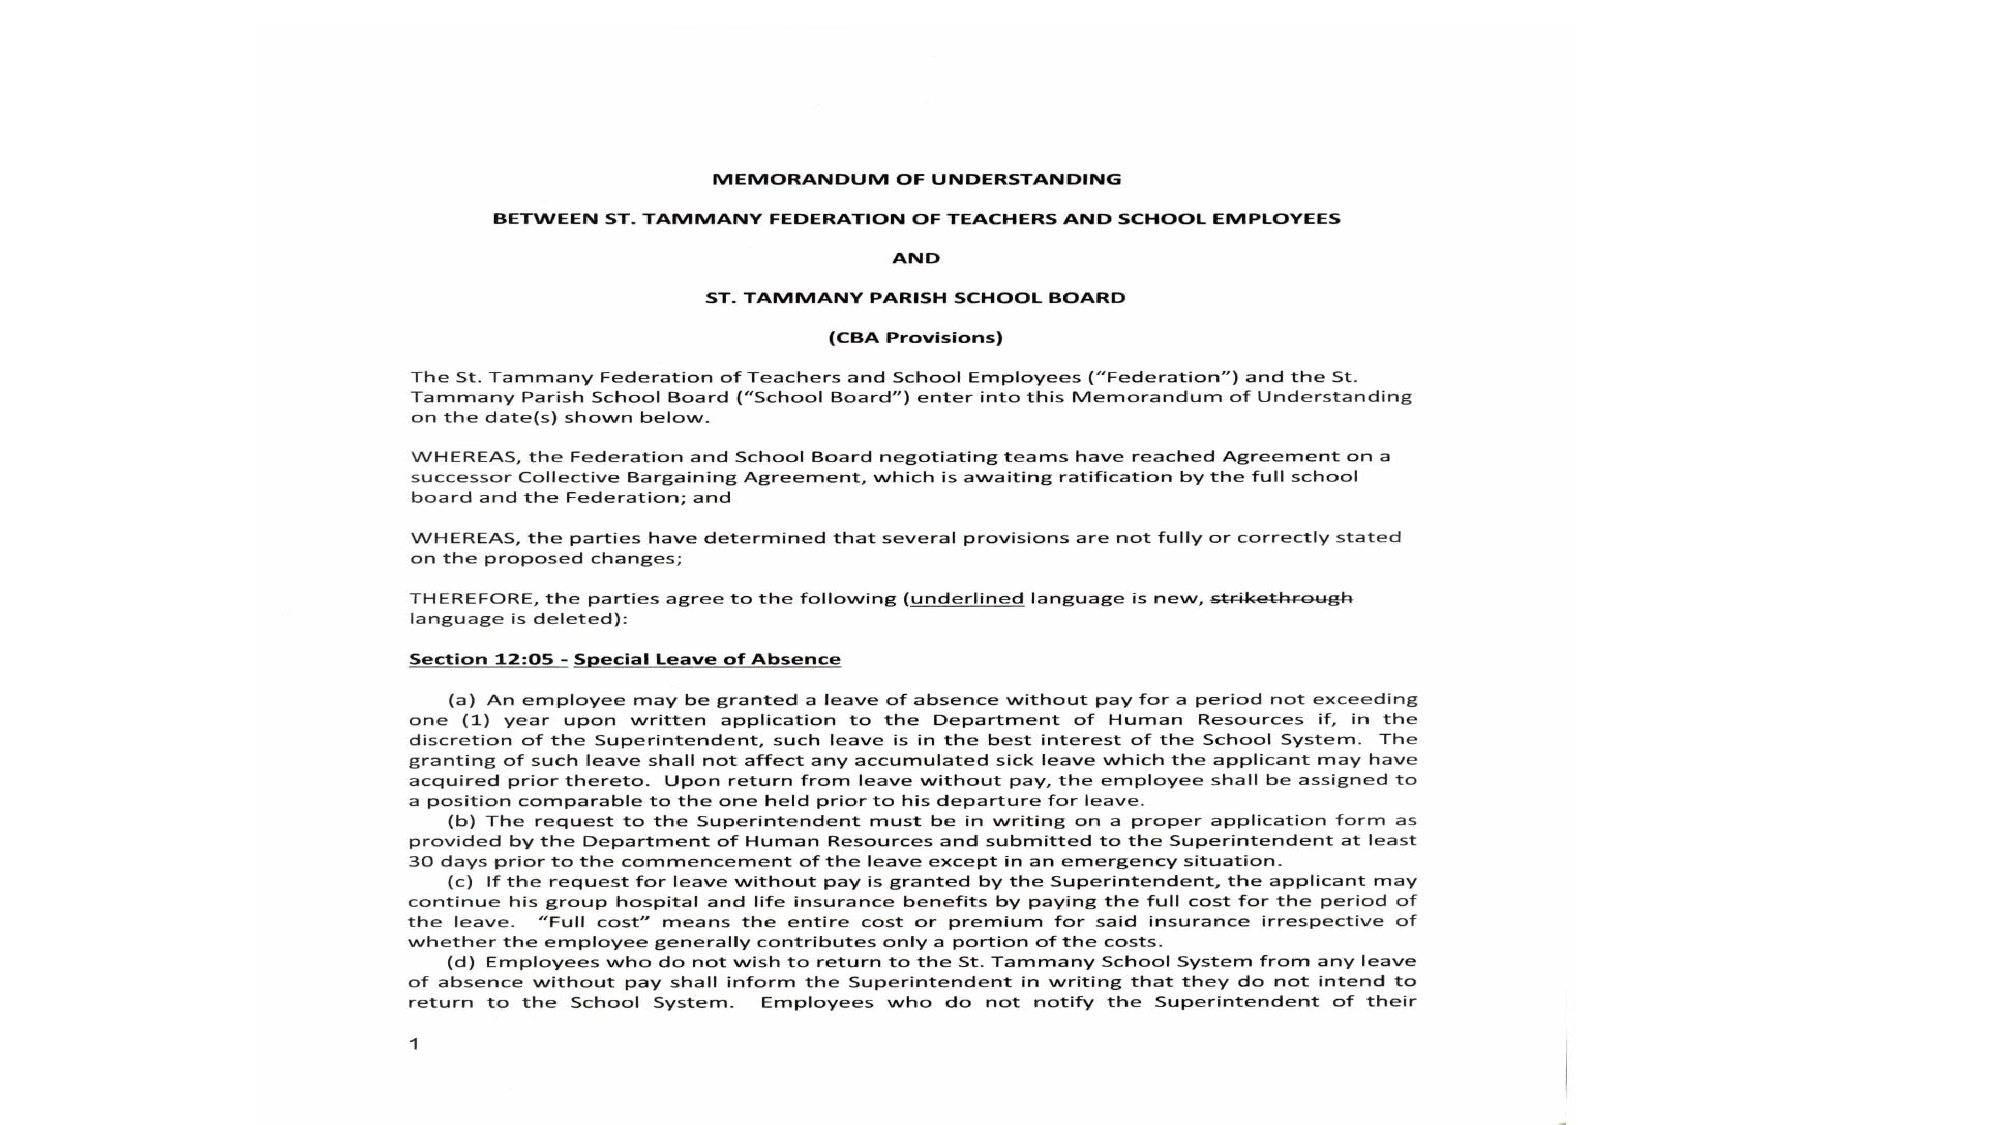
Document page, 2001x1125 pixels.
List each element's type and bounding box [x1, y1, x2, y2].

picture [258, 28, 1577, 1125]
